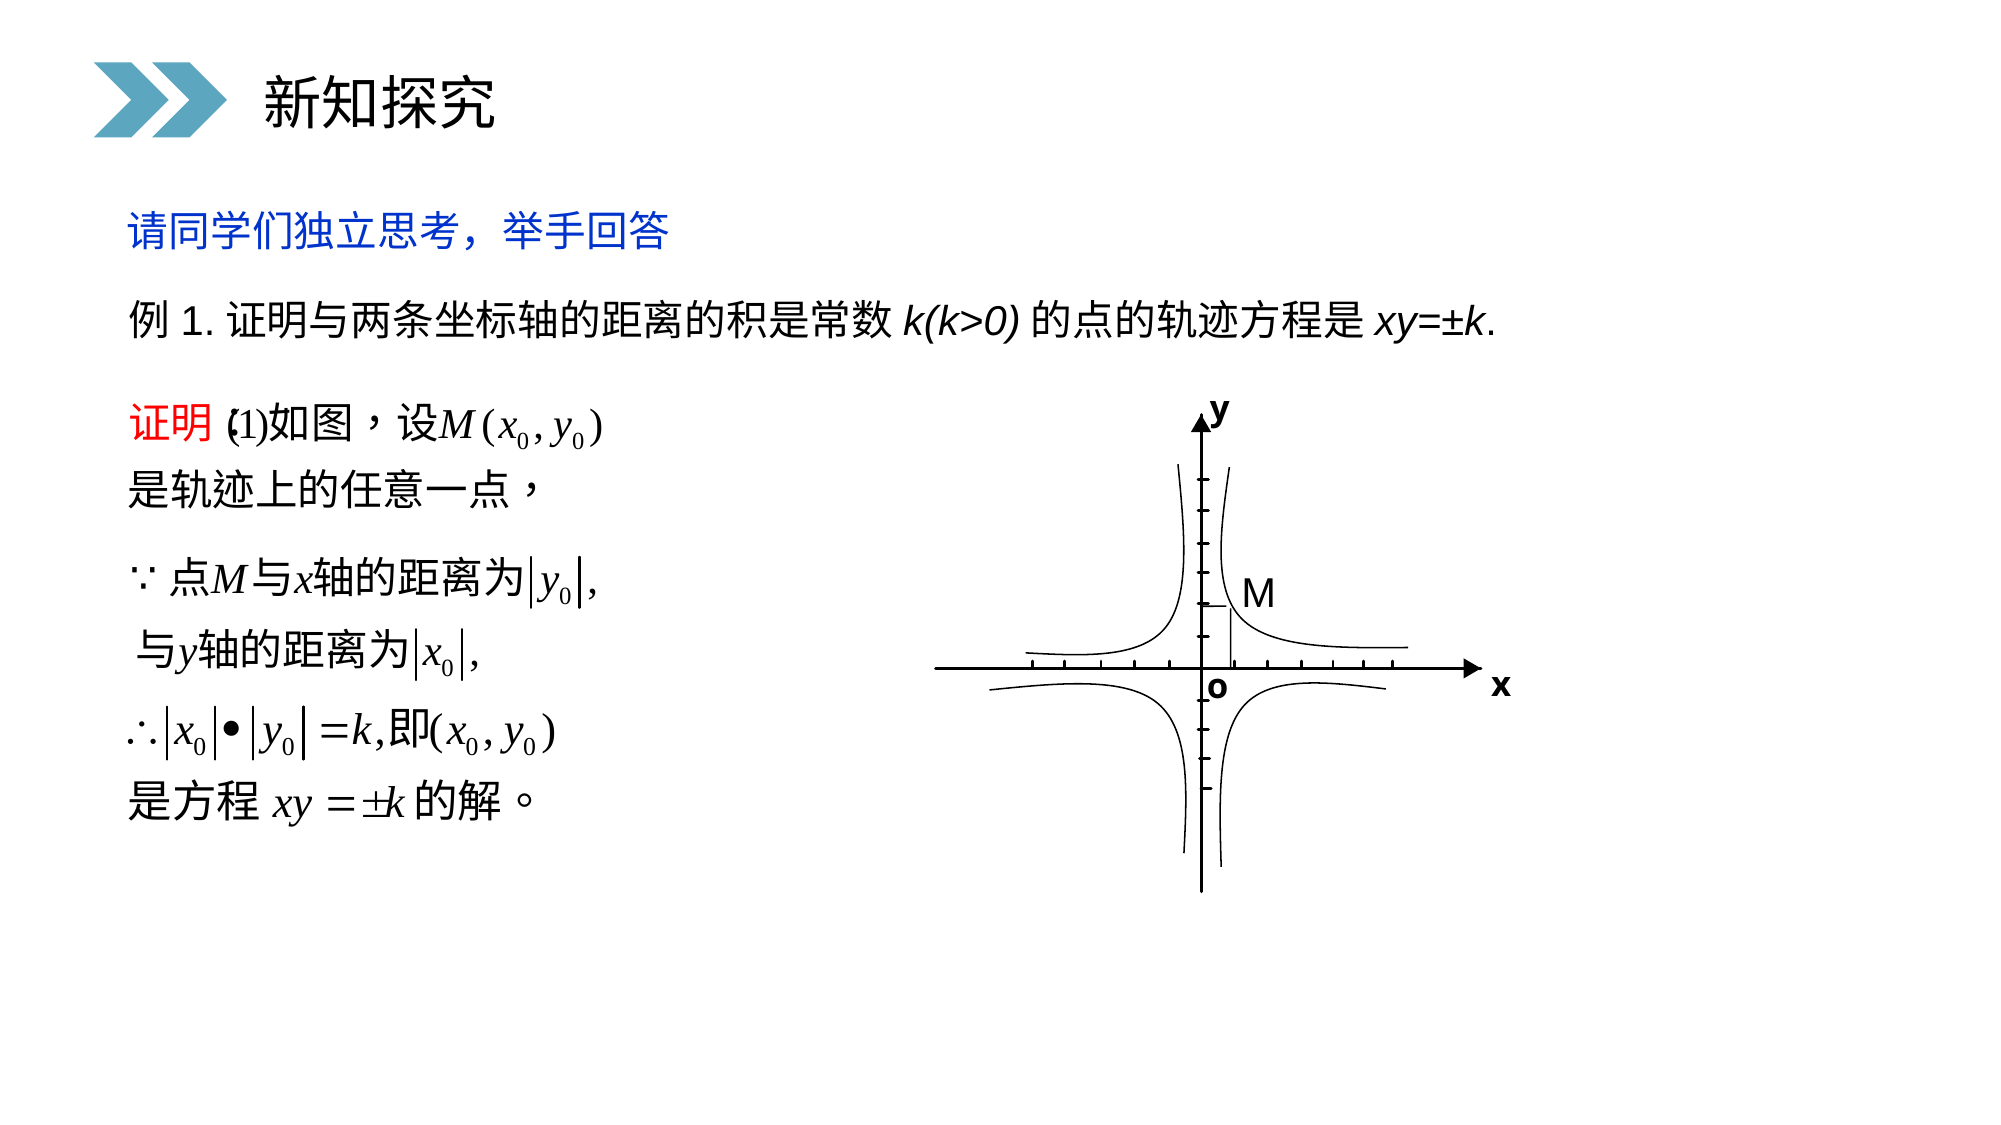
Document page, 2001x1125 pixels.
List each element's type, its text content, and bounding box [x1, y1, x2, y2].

text_box 请同学们独立思考，举手回答 [112, 197, 685, 263]
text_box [130, 546, 606, 690]
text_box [931, 375, 1516, 897]
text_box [122, 696, 565, 838]
text_box 例1.证明与两条坐标轴的距离的积是常数k(k>0)的点的轨迹方程是xy=±k. [114, 286, 1749, 352]
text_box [122, 396, 610, 518]
text_box 新知探究 [248, 66, 1088, 137]
